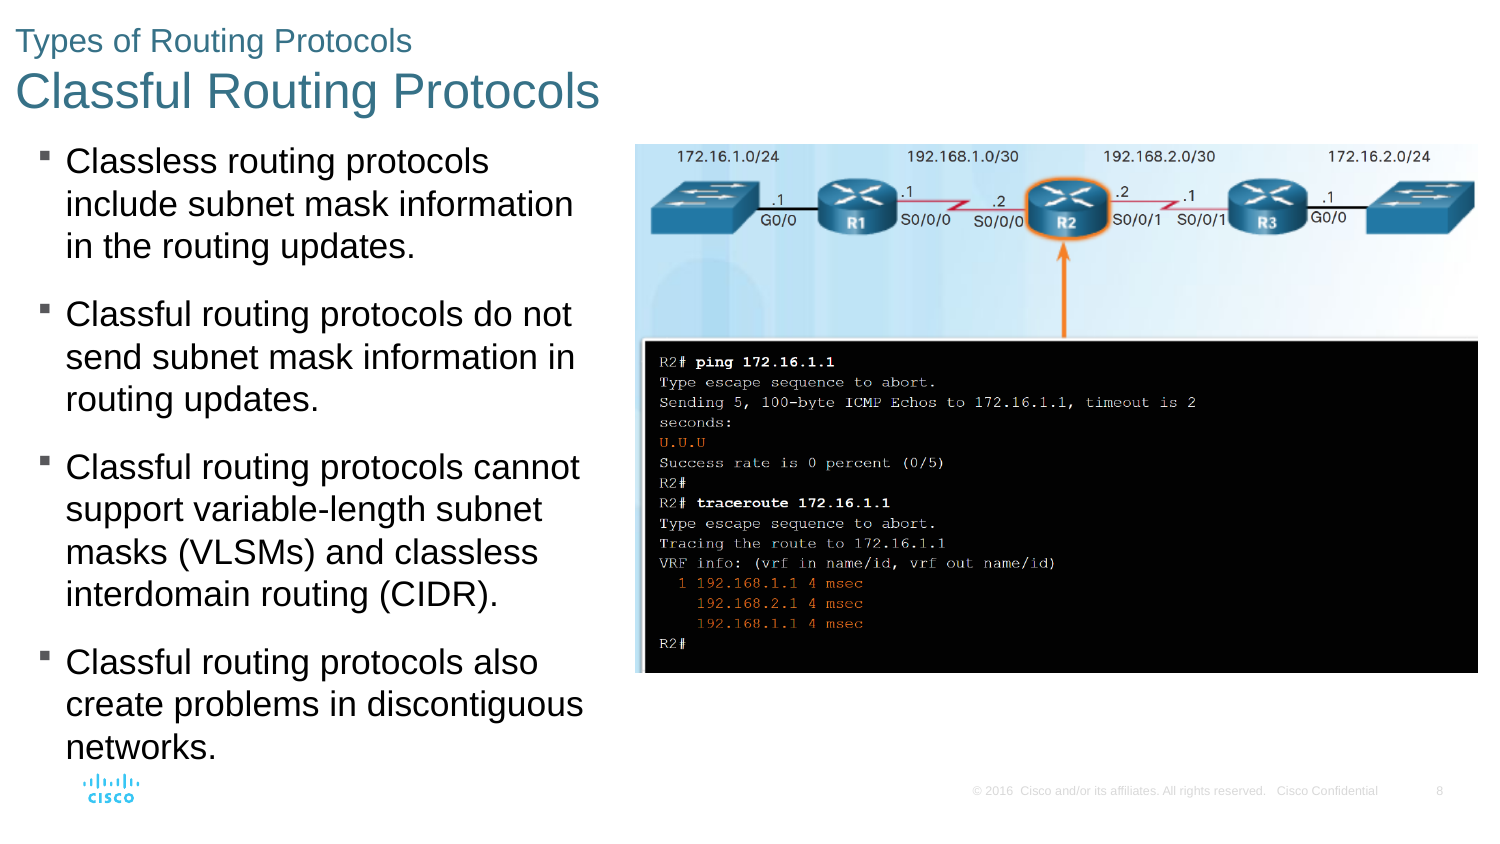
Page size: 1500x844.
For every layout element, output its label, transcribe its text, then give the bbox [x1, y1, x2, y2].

picture [634, 144, 1478, 673]
list Classless routing protocols include subnet mask information in the routing updates. Classful routing protocols do not send subnet mask information in routing updates. Classful routing protocols cannot support variable-length subnet masks (VLSMs) and classless interdomain routing (CIDR). Classful routing protocols also create problems in discontiguous networks. [22, 131, 626, 747]
title Types of Routing Protocols Classful Routing Protocols [0, 6, 1500, 131]
